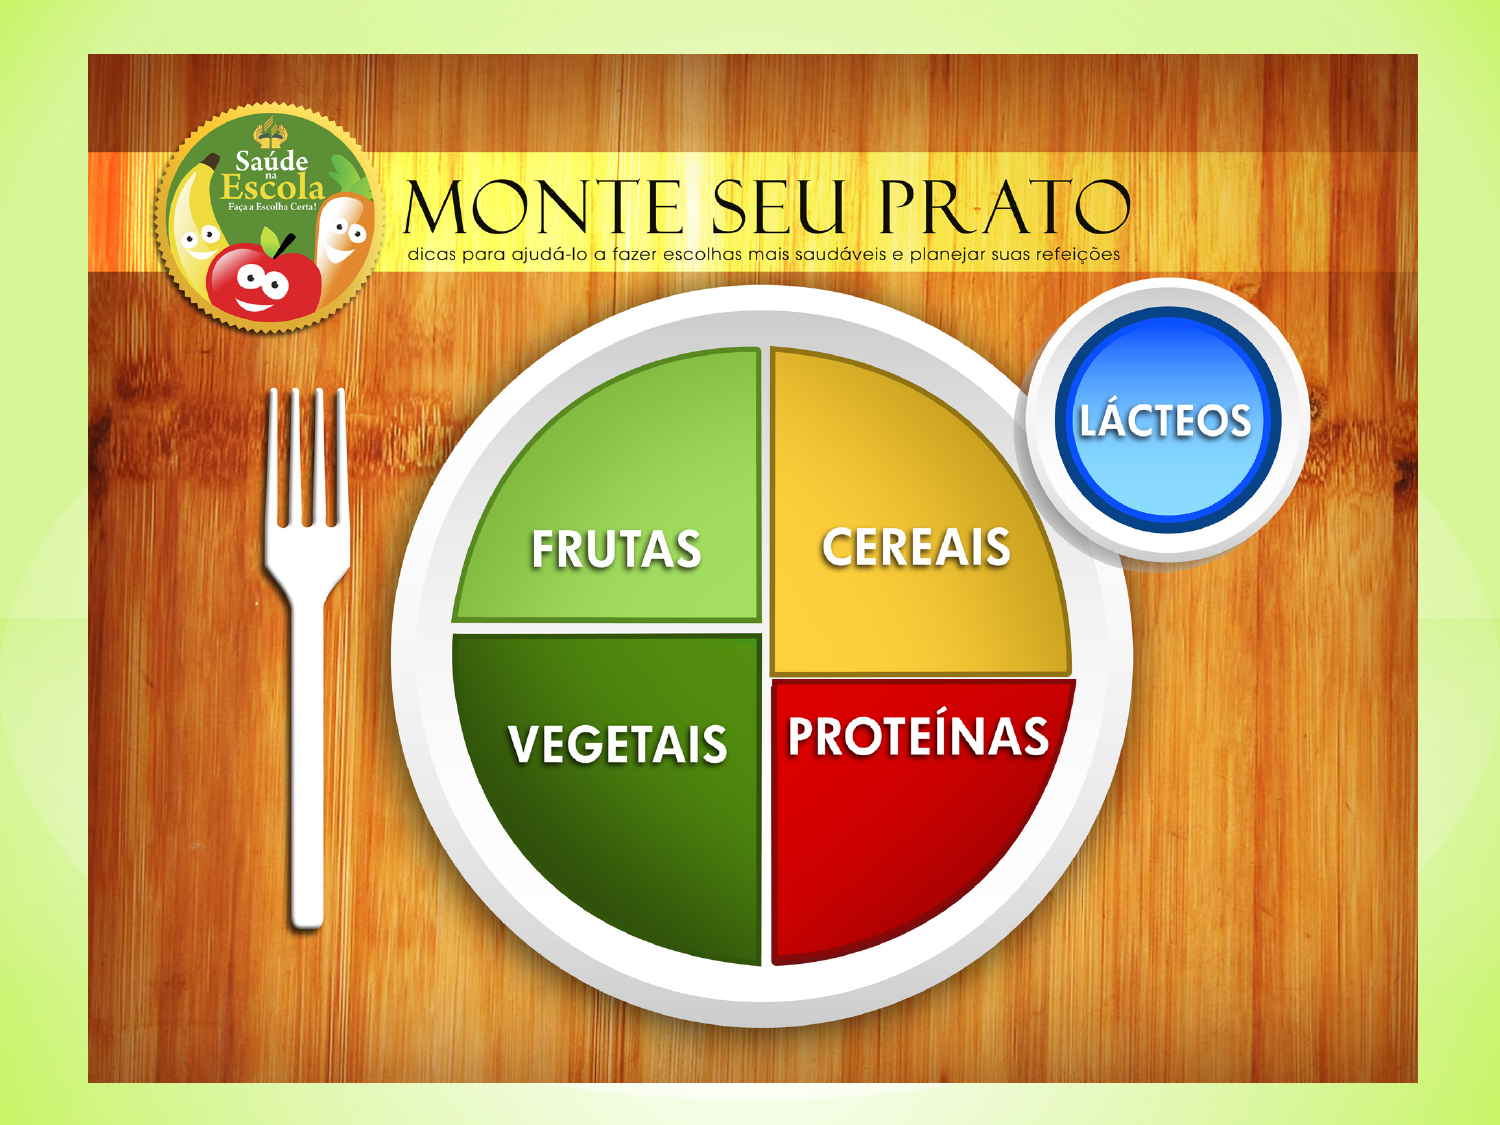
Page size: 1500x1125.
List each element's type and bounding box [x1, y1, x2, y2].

picture [88, 54, 1419, 1083]
